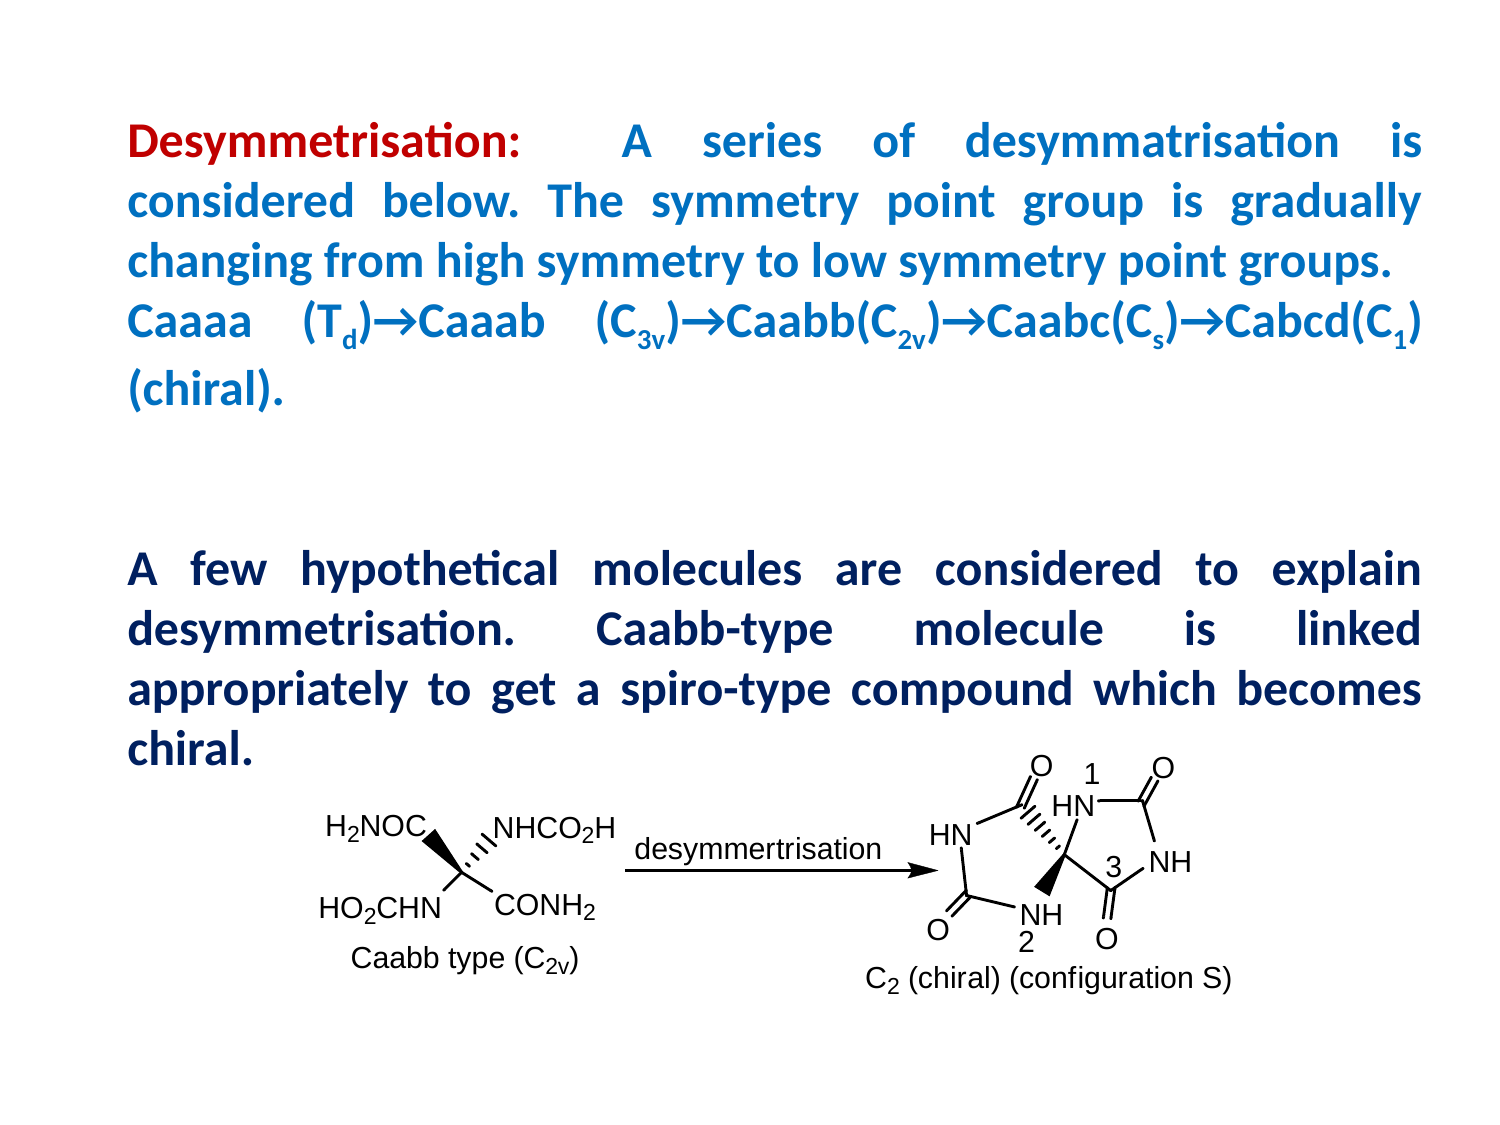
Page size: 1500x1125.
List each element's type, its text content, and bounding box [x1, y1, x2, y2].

text_box Desymmetrisation: A series of desymmatrisation is considered below. The symmetry point group is gradually changing from high symmetry to low symmetry point groups. Caaaa (Td)→Caaab (C3v)→Caabb(C2v)→Caabc(Cs)→Cabcd(C1) (chiral). A few hypothetical molecules are considered to explain desymmetrisation. Caabb-type molecule is linked appropriately to get a spiro-type compound which becomes chiral. [112, 99, 1438, 783]
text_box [312, 749, 1242, 1007]
